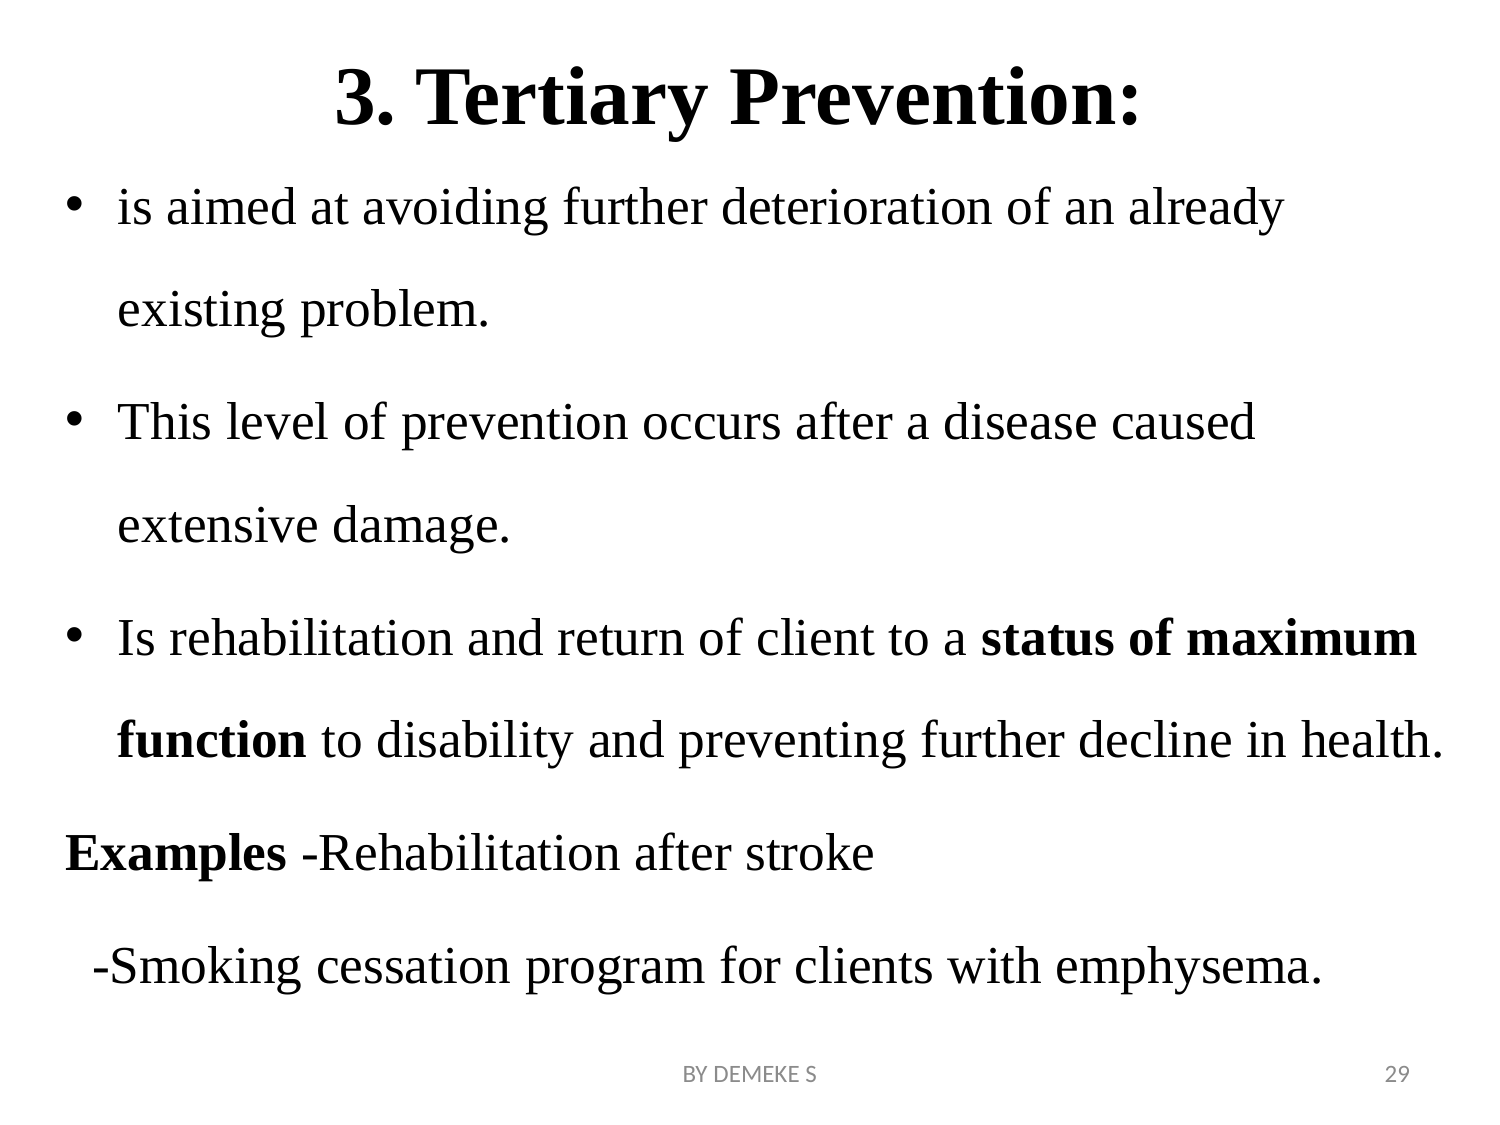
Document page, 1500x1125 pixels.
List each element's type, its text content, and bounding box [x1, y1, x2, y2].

footer BY DEMEKE S [512, 1042, 988, 1103]
list is aimed at avoiding further deterioration of an already existing problem. This level of prevention occurs after a disease caused extensive damage. Is rehabilitation and return of client to a status of maximum function to disability and preventing further decline in health. Examples -Rehabilitation after stroke -Smoking cessation program for clients with emphysema. [50, 125, 1463, 1075]
title 3. Tertiary Prevention: [75, 45, 1425, 125]
slide_number 29 [1074, 1042, 1425, 1103]
